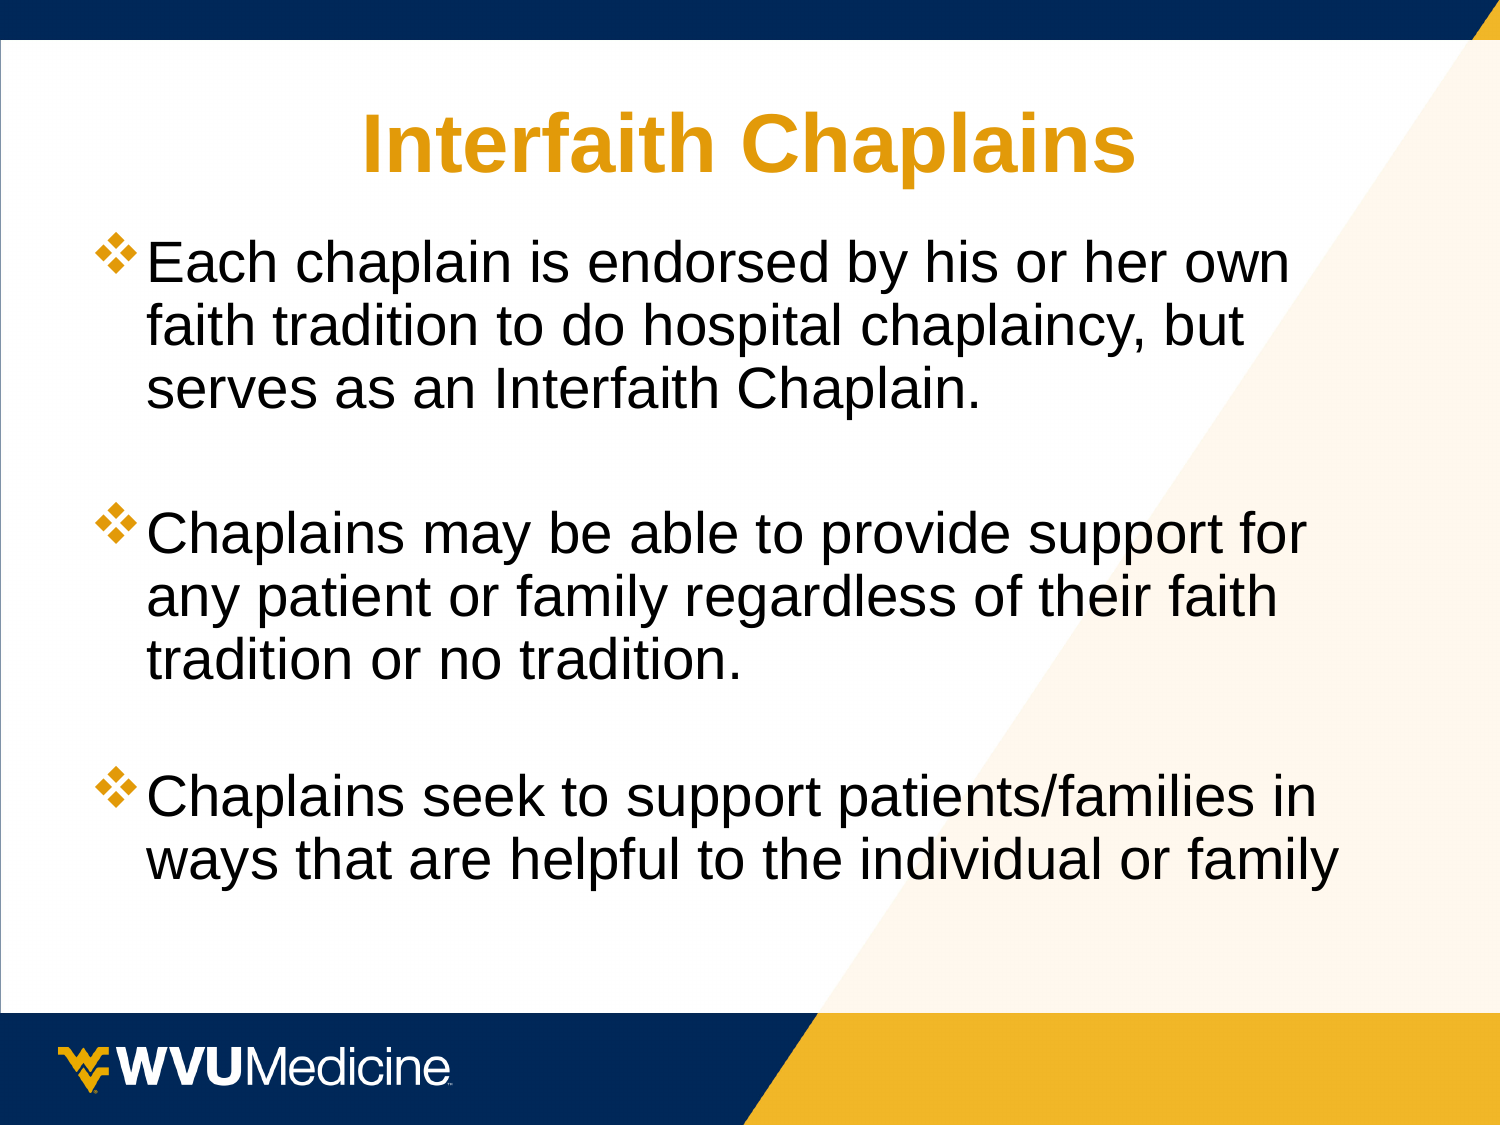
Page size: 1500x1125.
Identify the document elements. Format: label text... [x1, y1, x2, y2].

title Interfaith Chaplains [75, 45, 1425, 224]
list Each chaplain is endorsed by his or her own faith tradition to do hospital chaplaincy, but serves as an Interfaith Chaplain. Chaplains may be able to provide support for any patient or family regardless of their faith tradition or no tradition. Chaplains seek to support patients/families in ways that are helpful to the individual or family [75, 224, 1425, 968]
picture [0, 0, 1500, 1125]
